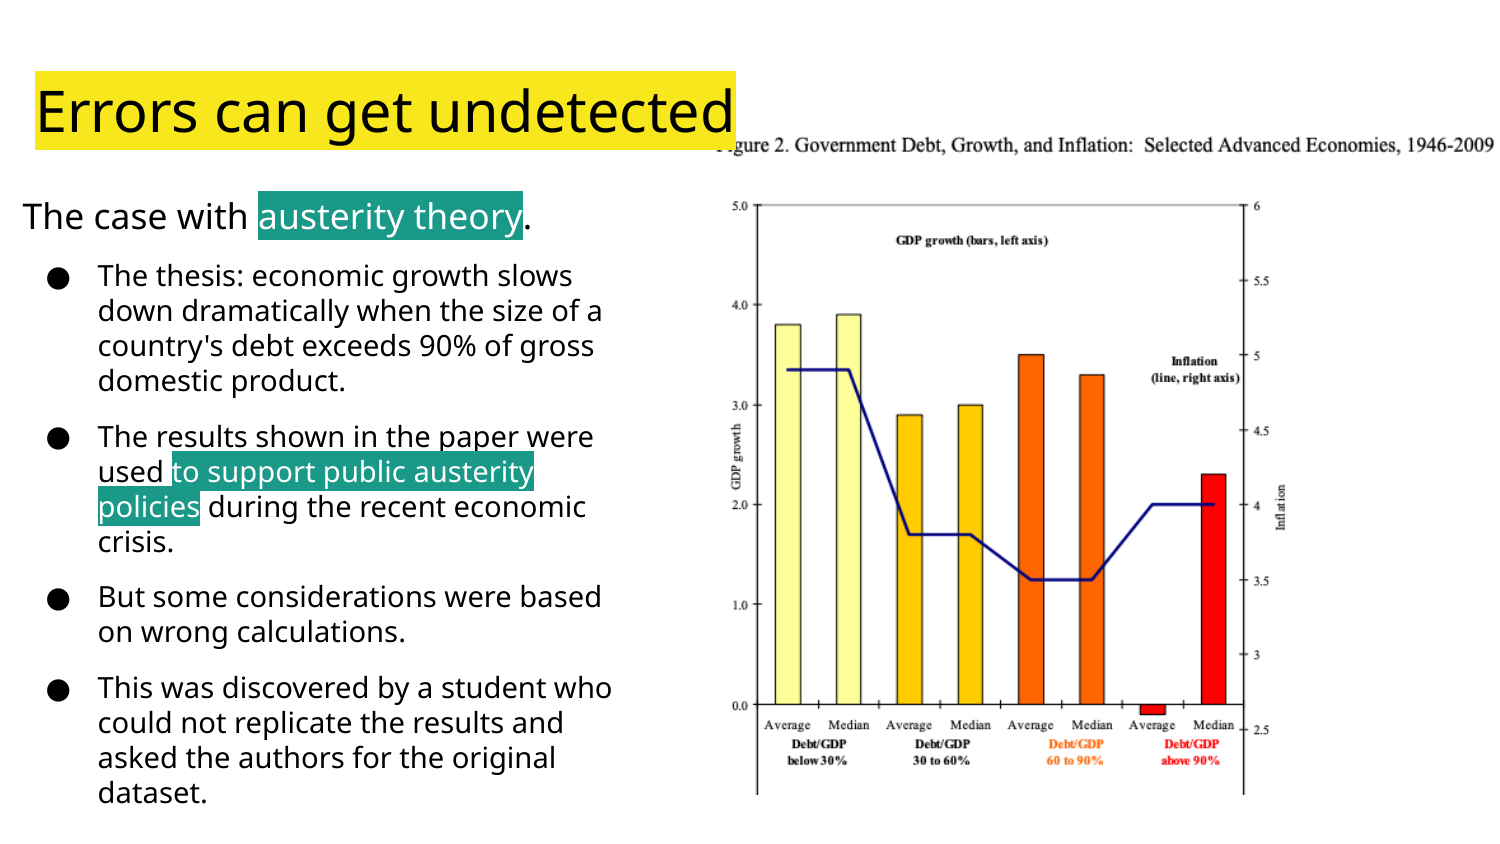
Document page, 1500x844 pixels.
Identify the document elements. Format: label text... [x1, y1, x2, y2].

list Errors can get undetected [20, 60, 697, 160]
picture [696, 62, 1500, 795]
text_box The case with austerity theory. The thesis: economic growth slows down dramatically when the size of a country's debt exceeds 90% of gross domestic product. The results shown in the paper were used to support public austerity policies during the recent economic crisis. But some considerations were based on wrong calculations. This was discovered by a student who could not replicate the results and asked the authors for the original dataset. [7, 178, 647, 825]
